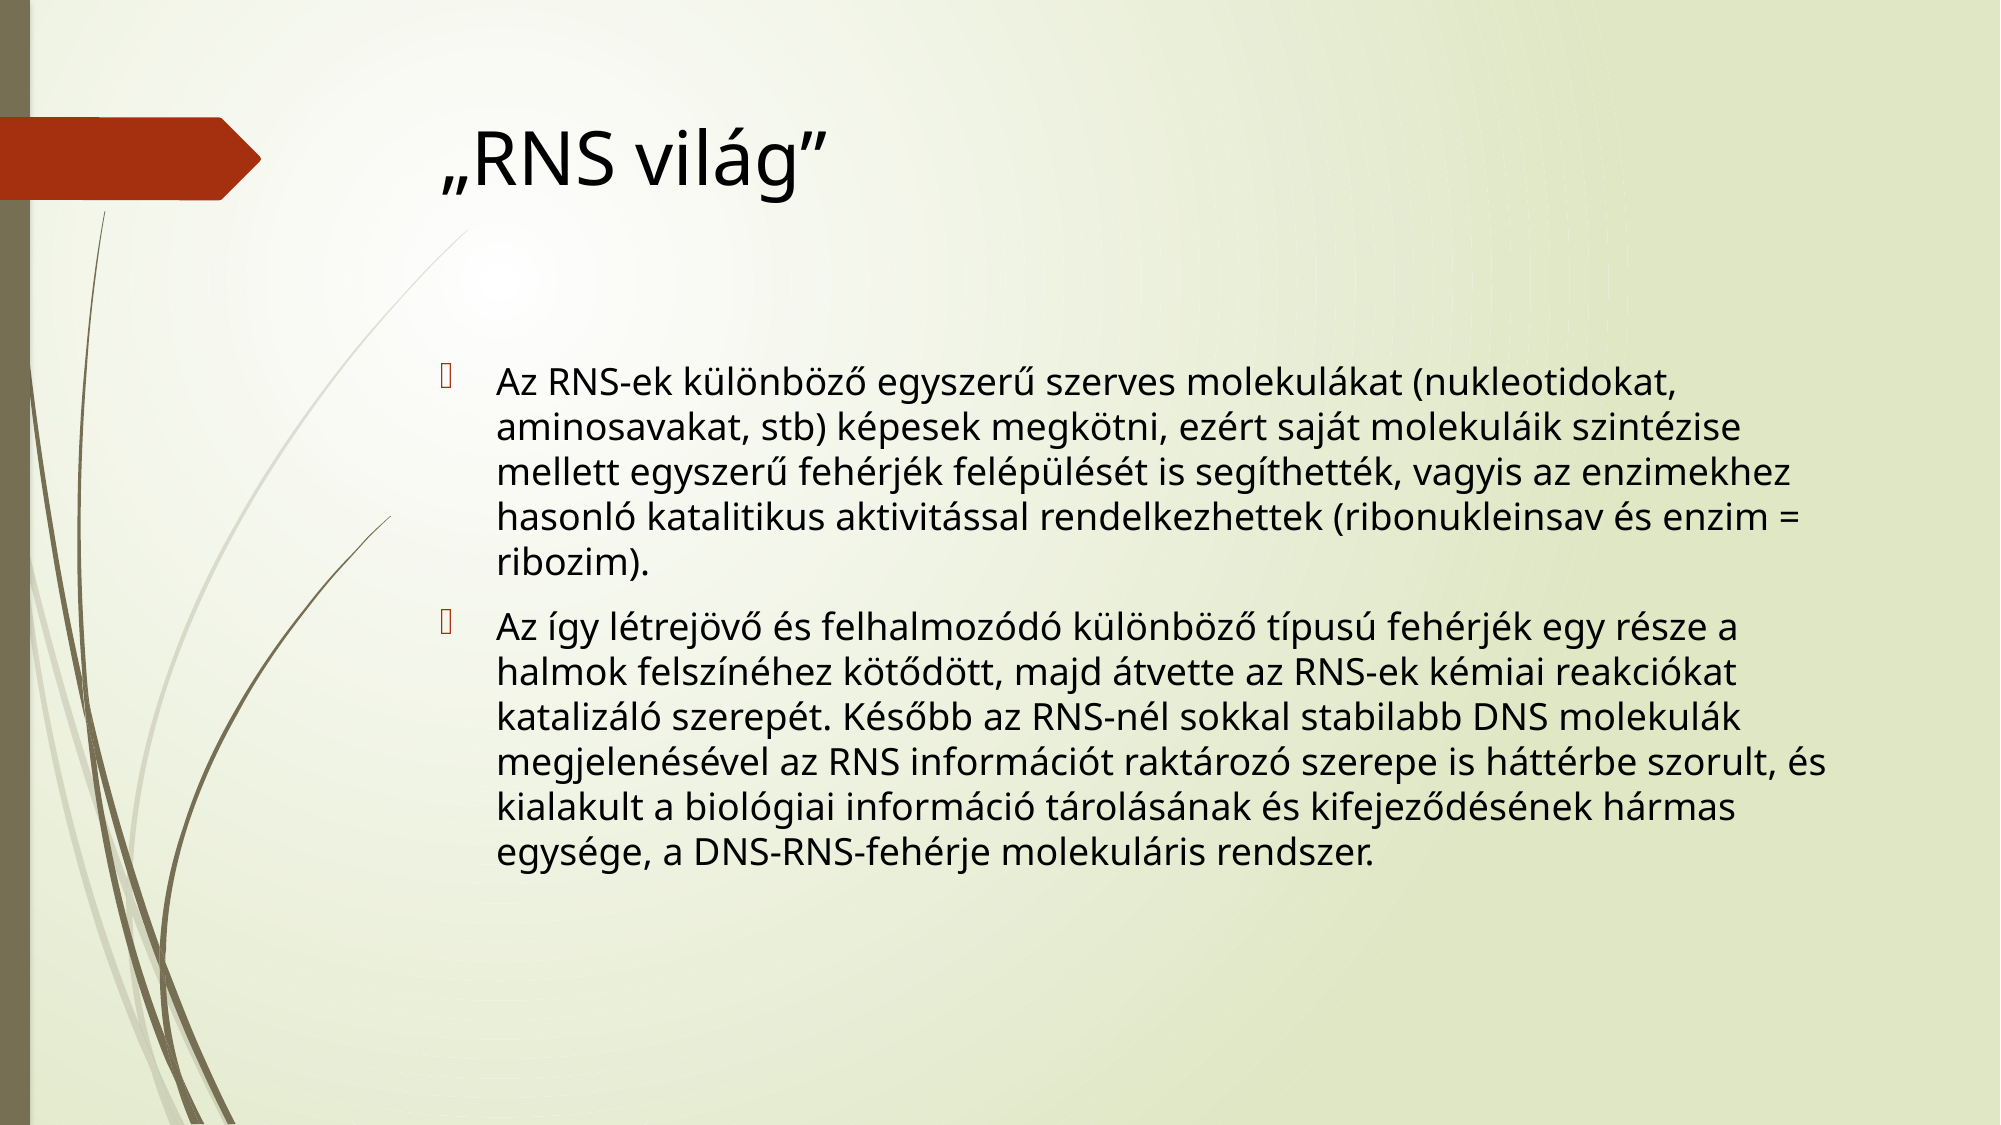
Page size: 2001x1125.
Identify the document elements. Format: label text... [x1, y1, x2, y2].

title „RNS világ” [425, 102, 1888, 313]
list Az RNS-ek különböző egyszerű szerves molekulákat (nukleotidokat, aminosavakat, stb) képesek megkötni, ezért saját molekuláik szintézise mellett egyszerű fehérjék felépülését is segíthették, vagyis az enzimekhez hasonló katalitikus aktivitással rendelkezhettek (ribonukleinsav és enzim = ribozim). Az így létrejövő és felhalmozódó különböző típusú fehérjék egy része a halmok felszínéhez kötődött, majd átvette az RNS-ek kémiai reakciókat katalizáló szerepét. Később az RNS-nél sokkal stabilabb DNS molekulák megjelenésével az RNS információt raktározó szerepe is háttérbe szorult, és kialakult a biológiai információ tárolásának és kifejeződésének hármas egysége, a DNS-RNS-fehérje molekuláris rendszer. [424, 350, 1888, 970]
